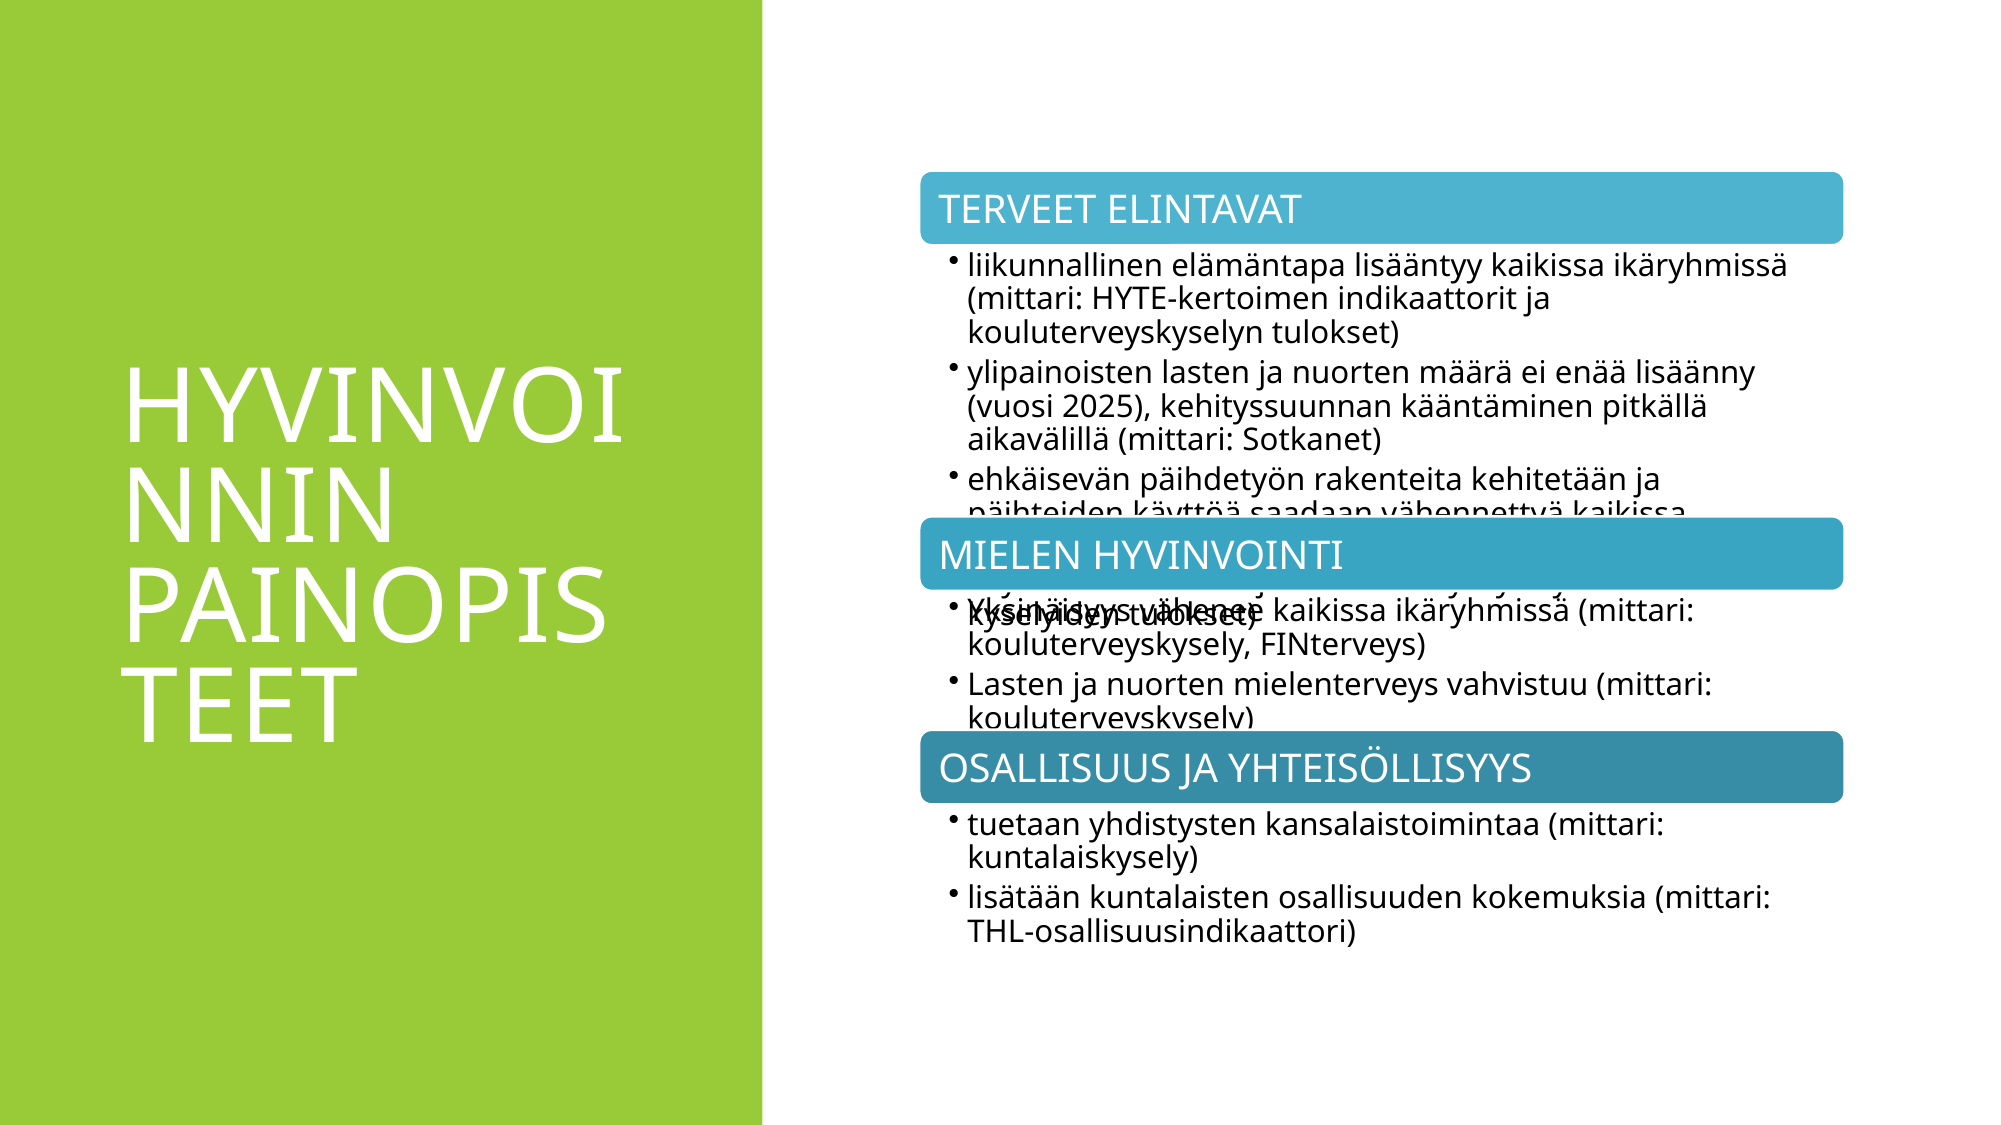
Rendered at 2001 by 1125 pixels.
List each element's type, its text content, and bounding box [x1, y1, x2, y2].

text_box [0, 0, 764, 1125]
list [918, 156, 1845, 964]
title Hyvinvoinnin painopisteet [105, 105, 666, 1020]
